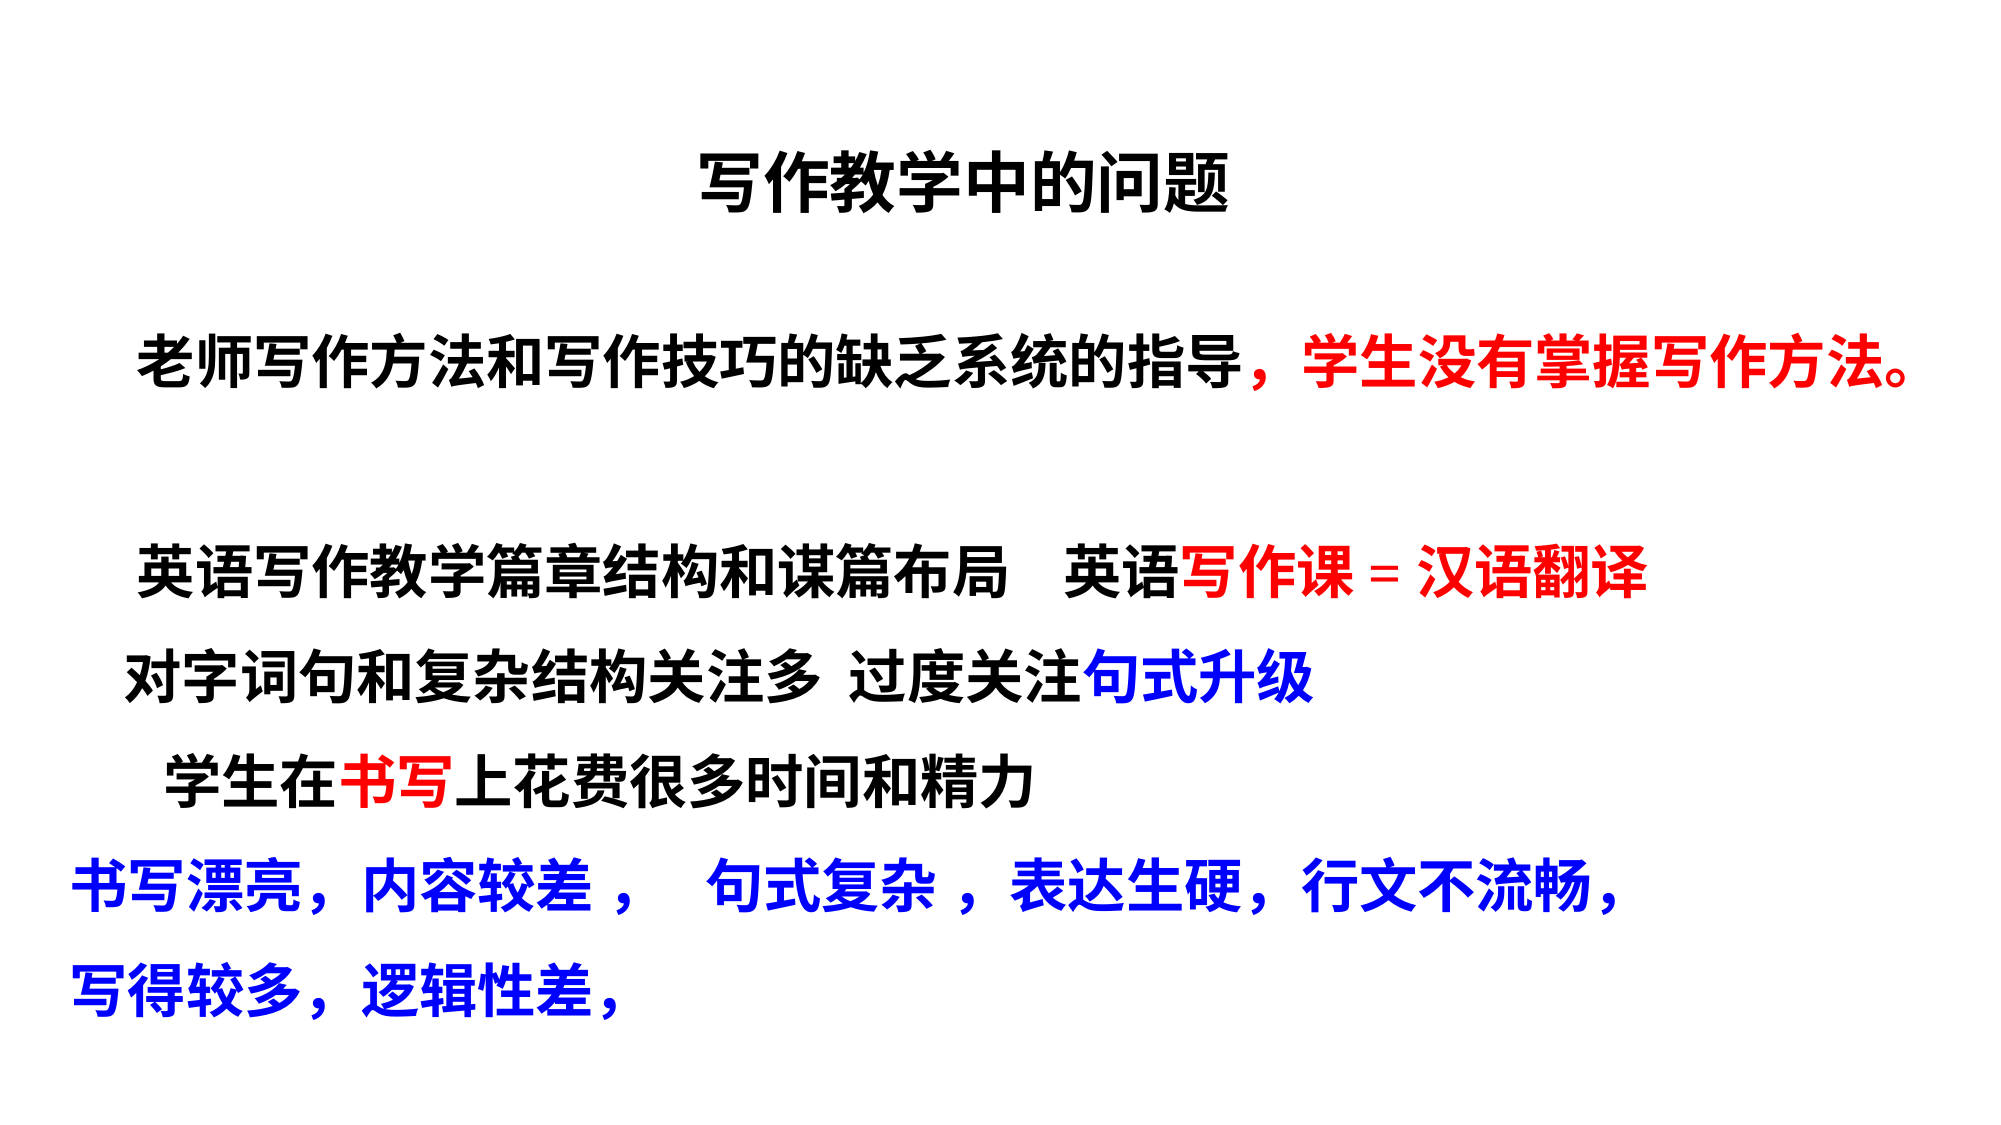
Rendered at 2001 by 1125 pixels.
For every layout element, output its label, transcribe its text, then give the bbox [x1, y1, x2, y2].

text_box 老师写作方法和写作技巧的缺乏系统的指导，学生没有掌握写作方法。 英语写作教学篇章结构和谋篇布局 英语写作课=汉语翻译 对字词句和复杂结构关注多 过度关注句式升级 学生在书写上花费很多时间和精力 书写漂亮，内容较差 ， 句式复杂 ，表达生硬，行文不流畅， 写得较多，逻辑性差， [55, 282, 1945, 1032]
text_box 写作教学中的问题 [437, 133, 1490, 229]
